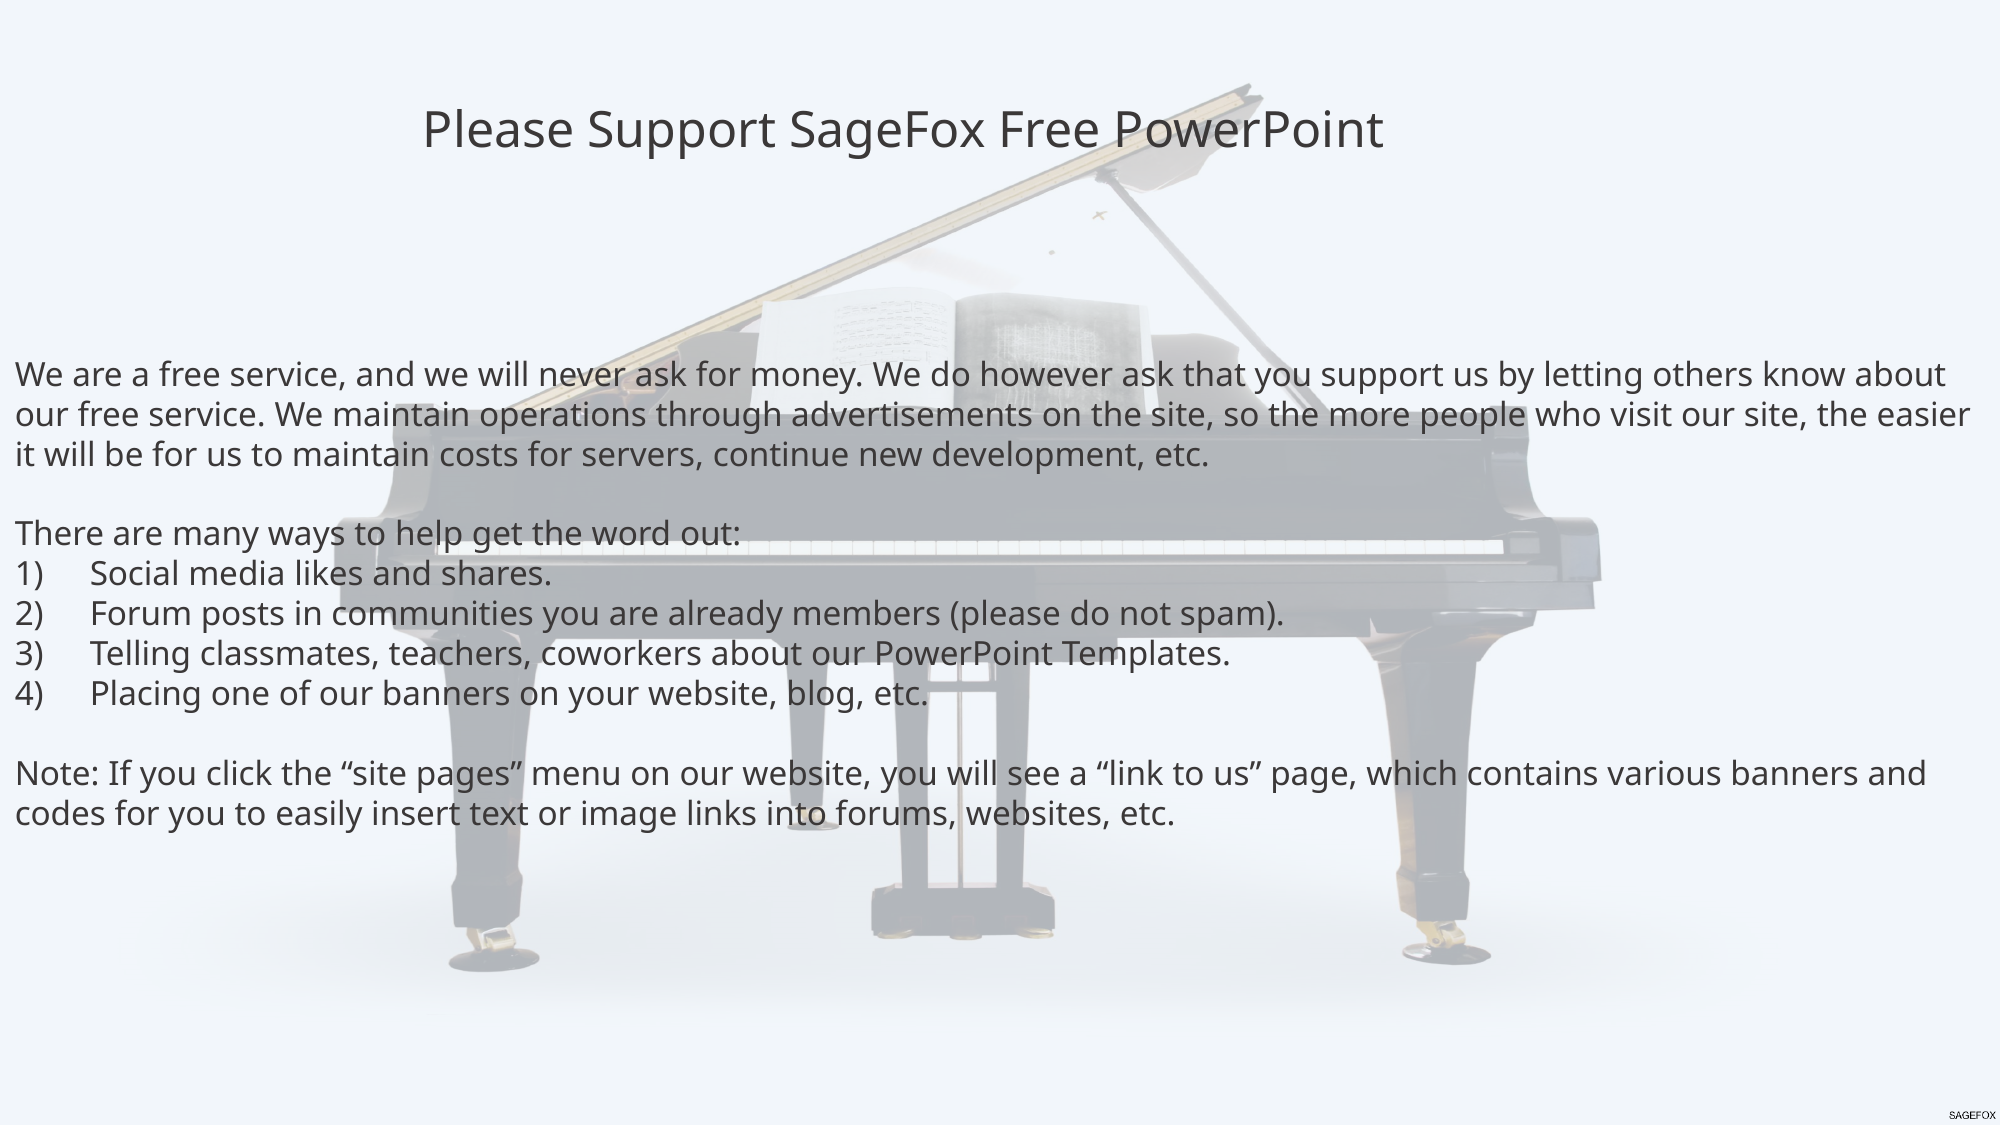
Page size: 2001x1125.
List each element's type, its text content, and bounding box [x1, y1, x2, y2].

title Please Support SageFox Free PowerPoint [363, 72, 1444, 190]
text_box We are a free service, and we will never ask for money. We do however ask that you support us by letting others know about our free service. We maintain operations through advertisements on the site, so the more people who visit our site, the easier it will be for us to maintain costs for servers, continue new development, etc. There are many ways to help get the word out: Social media likes and shares. Forum posts in communities you are already members (please do not spam). Telling classmates, teachers, coworkers about our PowerPoint Templates. Placing one of our banners on your website, blog, etc. Note: If you click the “site pages” menu on our website, you will see a “link to us” page, which contains various banners and codes for you to easily insert text or image links into forums, websites, etc. [0, 0, 2000, 1125]
